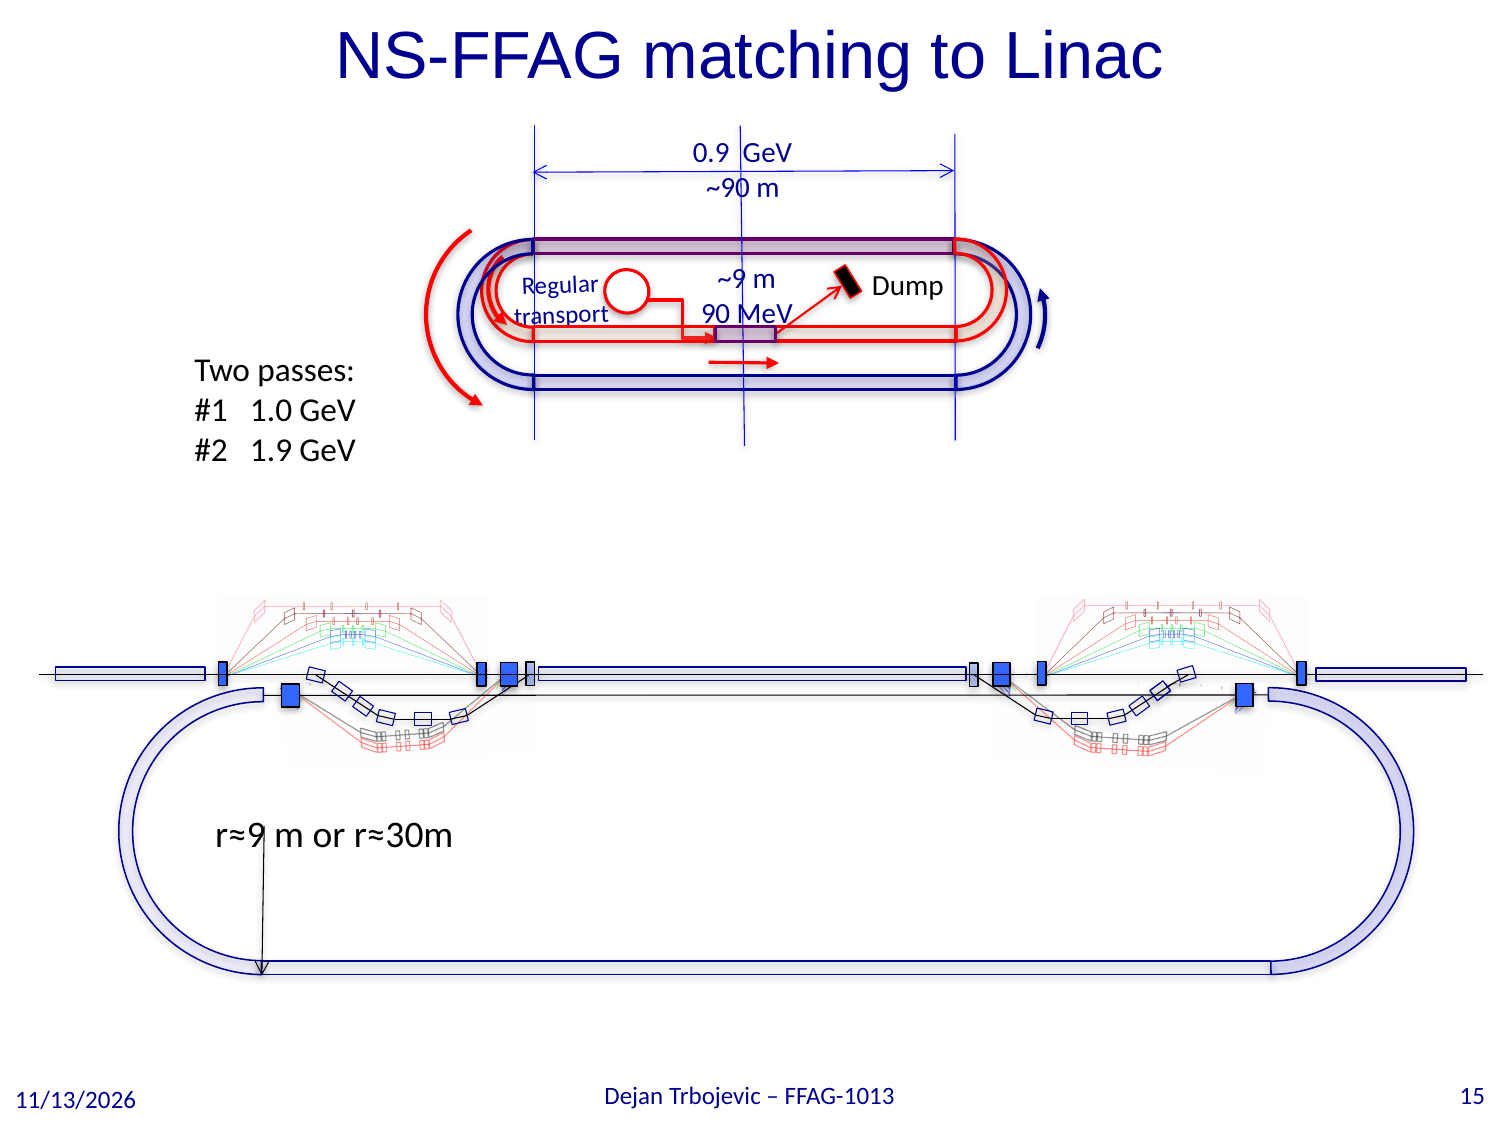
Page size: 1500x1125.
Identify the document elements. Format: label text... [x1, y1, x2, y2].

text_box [973, 682, 1196, 726]
picture [218, 675, 307, 694]
picture [218, 596, 500, 674]
text_box [992, 662, 1011, 666]
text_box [307, 682, 530, 726]
text_box r≈9 m or r≈30m [200, 802, 469, 863]
picture [1036, 596, 1307, 674]
text_box [1315, 667, 1467, 671]
picture [1189, 675, 1307, 694]
footer Dejan Trbojevic – FFAG-1013 [512, 1065, 988, 1125]
text_box [525, 661, 535, 669]
slide_number 15 [1149, 1065, 1500, 1125]
picture [1036, 675, 1167, 683]
picture [518, 662, 525, 668]
text_box [539, 666, 965, 671]
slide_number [0, 1068, 350, 1125]
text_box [176, 125, 1046, 478]
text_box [1167, 674, 1189, 687]
text_box [117, 691, 265, 976]
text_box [973, 668, 1031, 673]
picture [988, 696, 1269, 775]
text_box [969, 662, 979, 670]
text_box [266, 960, 1269, 975]
title NS-FFAG matching to Linac [0, 0, 1500, 104]
text_box [1270, 691, 1415, 976]
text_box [307, 668, 530, 673]
picture [530, 675, 534, 694]
text_box [55, 666, 206, 671]
text_box [500, 662, 518, 666]
picture [281, 696, 536, 770]
